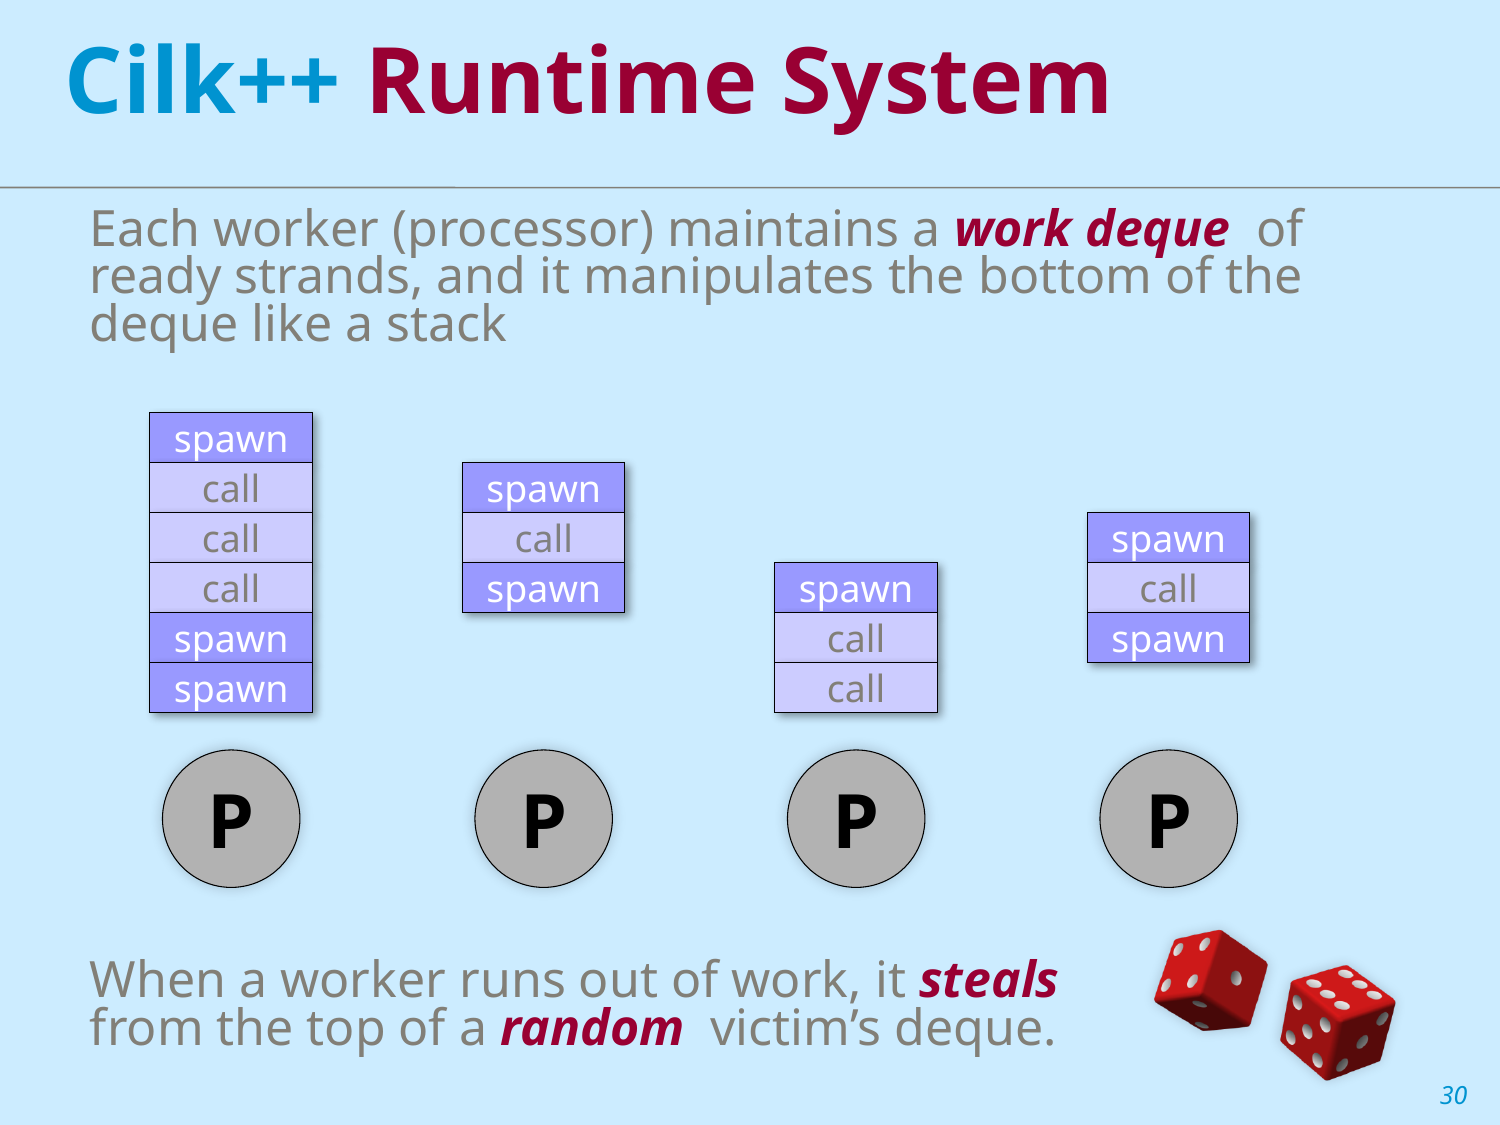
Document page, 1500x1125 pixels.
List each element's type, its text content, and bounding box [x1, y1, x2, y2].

text_box call [462, 512, 625, 562]
text_box P [474, 749, 613, 888]
text_box spawn [1087, 612, 1250, 663]
text_box call [149, 562, 313, 612]
title Cilk++ Runtime System [49, 10, 1500, 161]
text_box P [787, 749, 925, 888]
text_box spawn [149, 662, 313, 713]
text_box P [1099, 749, 1238, 888]
text_box call [774, 612, 938, 662]
text_box call [774, 662, 938, 713]
text_box call [149, 462, 313, 512]
text_box Each worker (processor) maintains a work deque of ready strands, and it manipulates the bottom of the deque like a stack [74, 199, 1438, 360]
text_box call [1087, 562, 1250, 612]
text_box When a worker runs out of work, it steals from the top of a random victim’s deque. [74, 951, 1142, 1063]
text_box spawn [149, 612, 313, 662]
text_box spawn [149, 412, 313, 462]
text_box call [149, 512, 313, 562]
picture [1149, 924, 1400, 1086]
text_box P [162, 749, 300, 888]
text_box spawn [462, 562, 625, 613]
text_box spawn [462, 462, 625, 512]
text_box spawn [1087, 512, 1250, 562]
text_box spawn [774, 562, 938, 612]
